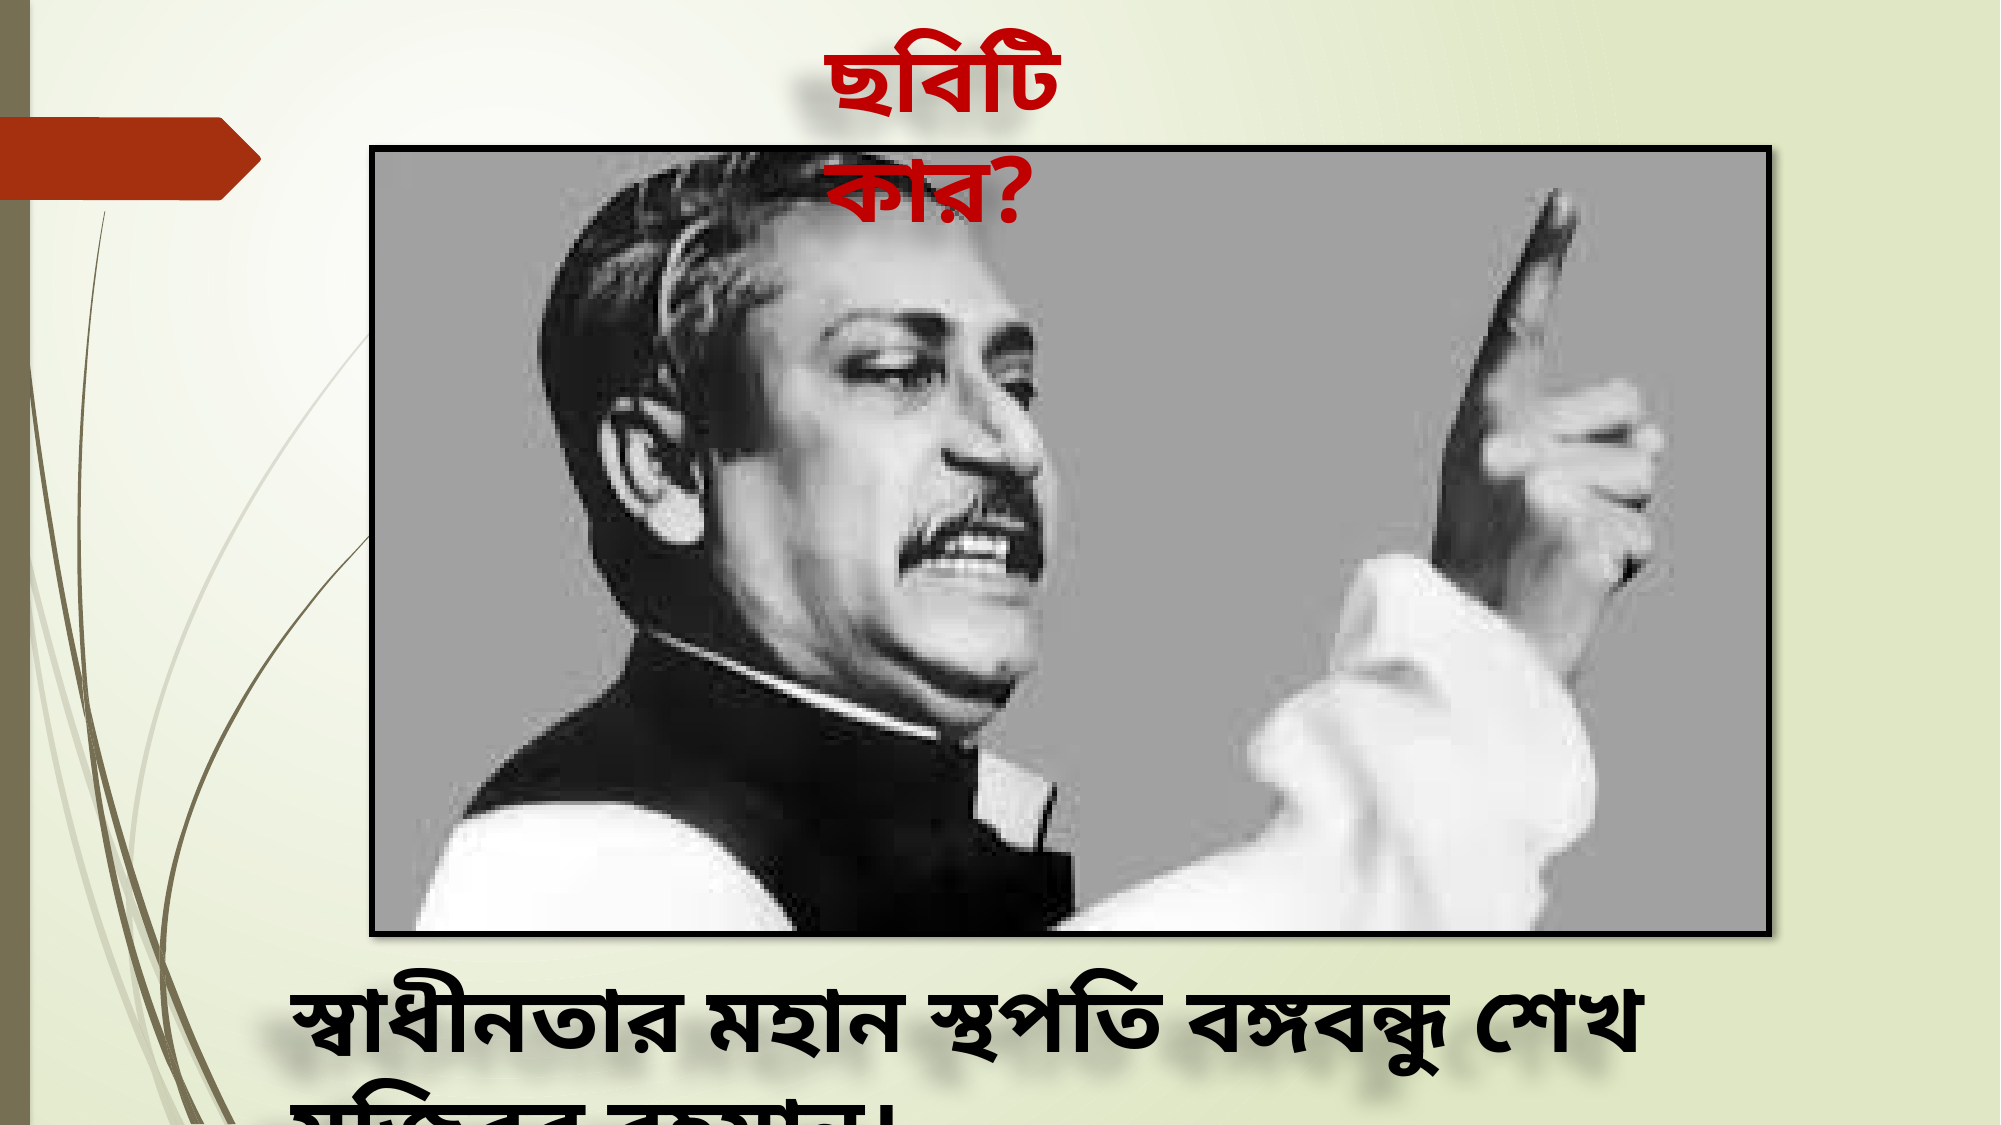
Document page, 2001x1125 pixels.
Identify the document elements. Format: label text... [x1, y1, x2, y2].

text_box স্বাধীনতার মহান স্থপতি বঙ্গবন্ধু শেখ মুজিবুর রহমান। [276, 953, 1816, 1125]
text_box ছবিটি কার? [810, 13, 1217, 150]
picture [374, 151, 1767, 931]
